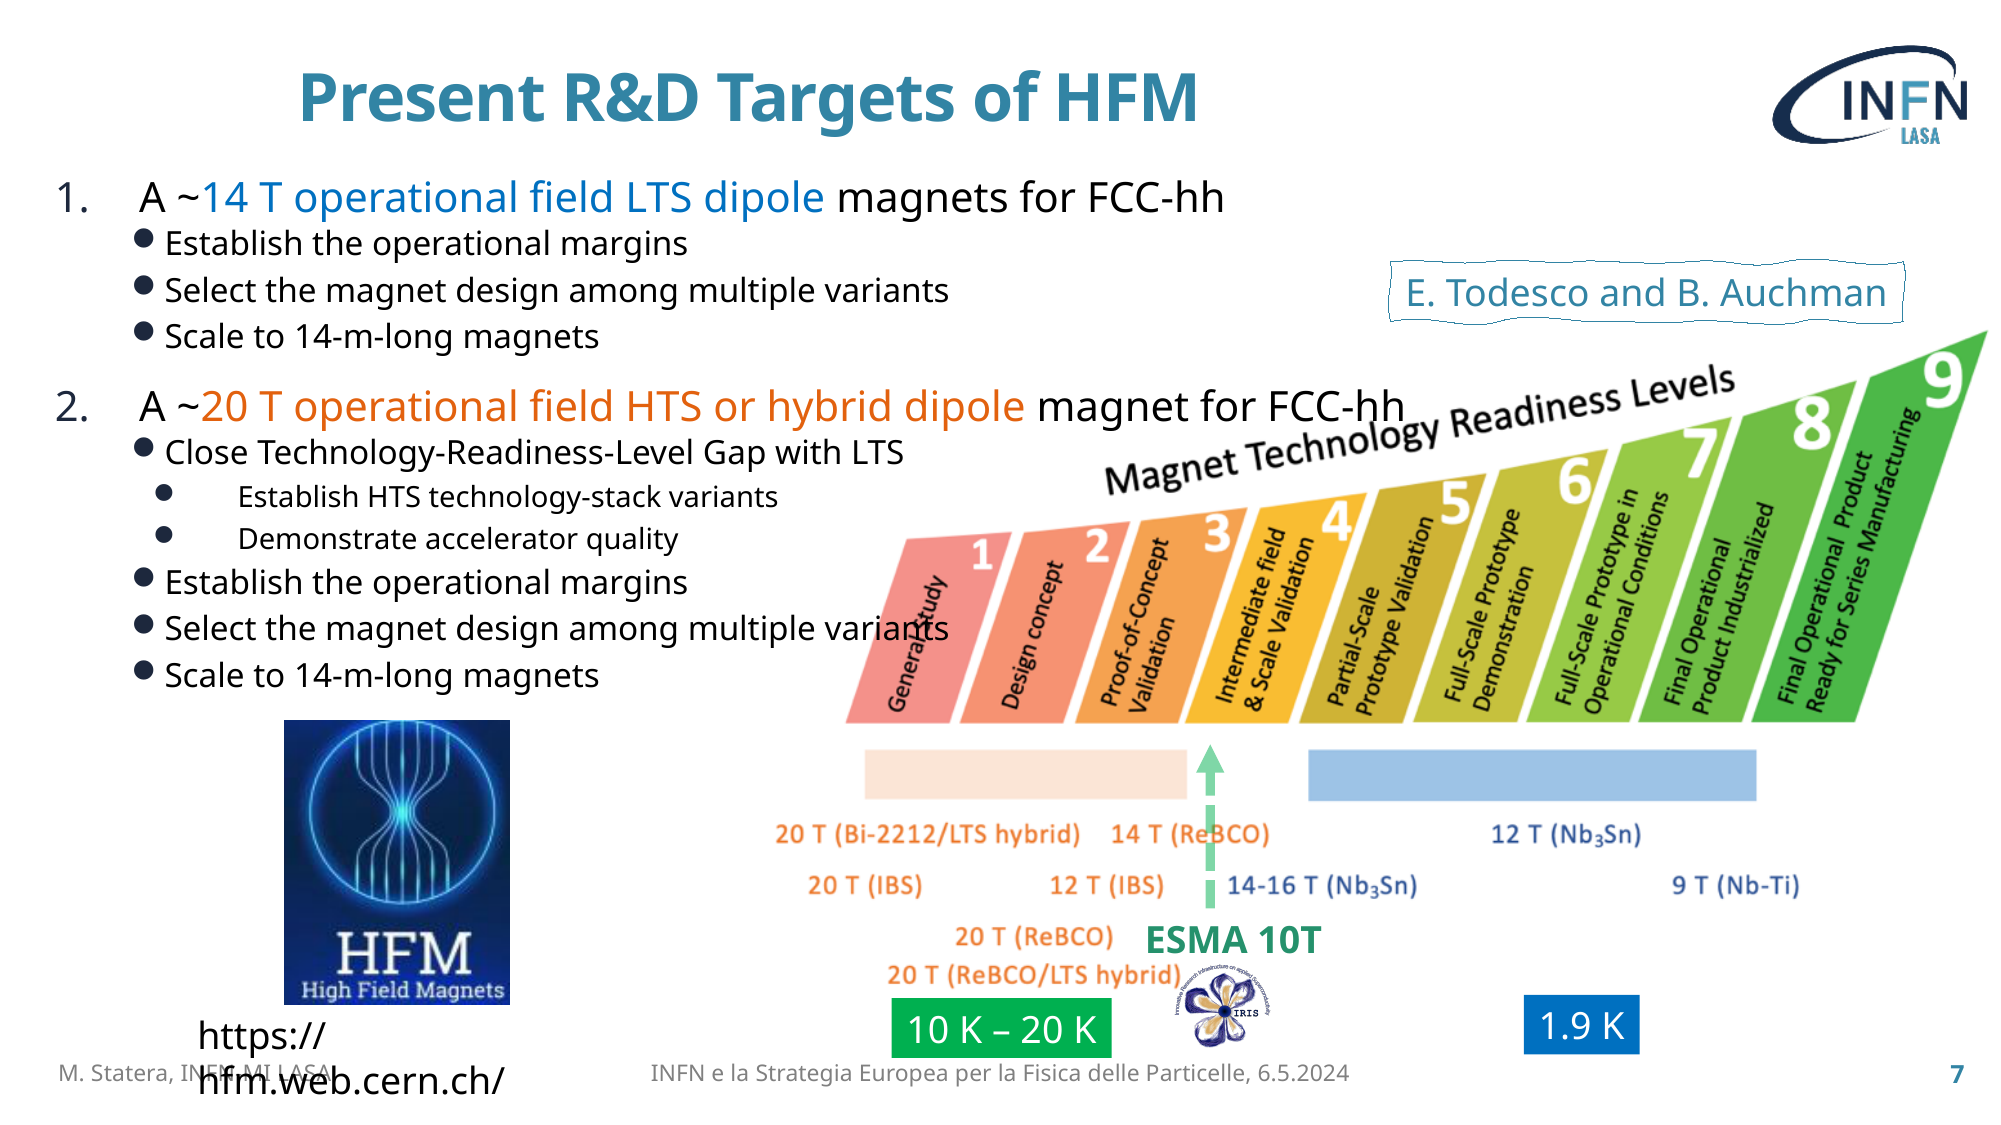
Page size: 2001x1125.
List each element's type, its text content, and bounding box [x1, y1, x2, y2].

list A ~14 T operational field LTS dipole magnets for FCC-hh Establish the operational margins Select the magnet design among multiple variants Scale to 14-m-long magnets A ~20 T operational field HTS or hybrid dipole magnet for FCC-hh Close Technology-Readiness-Level Gap with LTS Establish HTS technology-stack variants Demonstrate accelerator quality Establish the operational margins Select the magnet design among multiple variants Scale to 14-m-long magnets [33, 140, 1505, 731]
text_box 10 K – 20 K [891, 1015, 1112, 1058]
text_box E. Todesco and B. Auchman [1388, 259, 1906, 310]
text_box https://hfm.web.cern.ch/ [182, 1004, 637, 1110]
picture [284, 719, 510, 1005]
footer INFN e la Strategia Europea per la Fisica delle Particelle, 6.5.2024 [637, 1042, 1645, 1103]
text_box 1.9 K [1523, 1015, 1640, 1055]
title Present R&D Targets of HFM [282, 40, 1776, 160]
slide_number M. Statera, INFN-MI LASA [43, 1042, 182, 1103]
picture [756, 310, 2000, 1050]
slide_number 7 [1728, 1045, 1980, 1106]
picture [1776, 40, 2000, 160]
